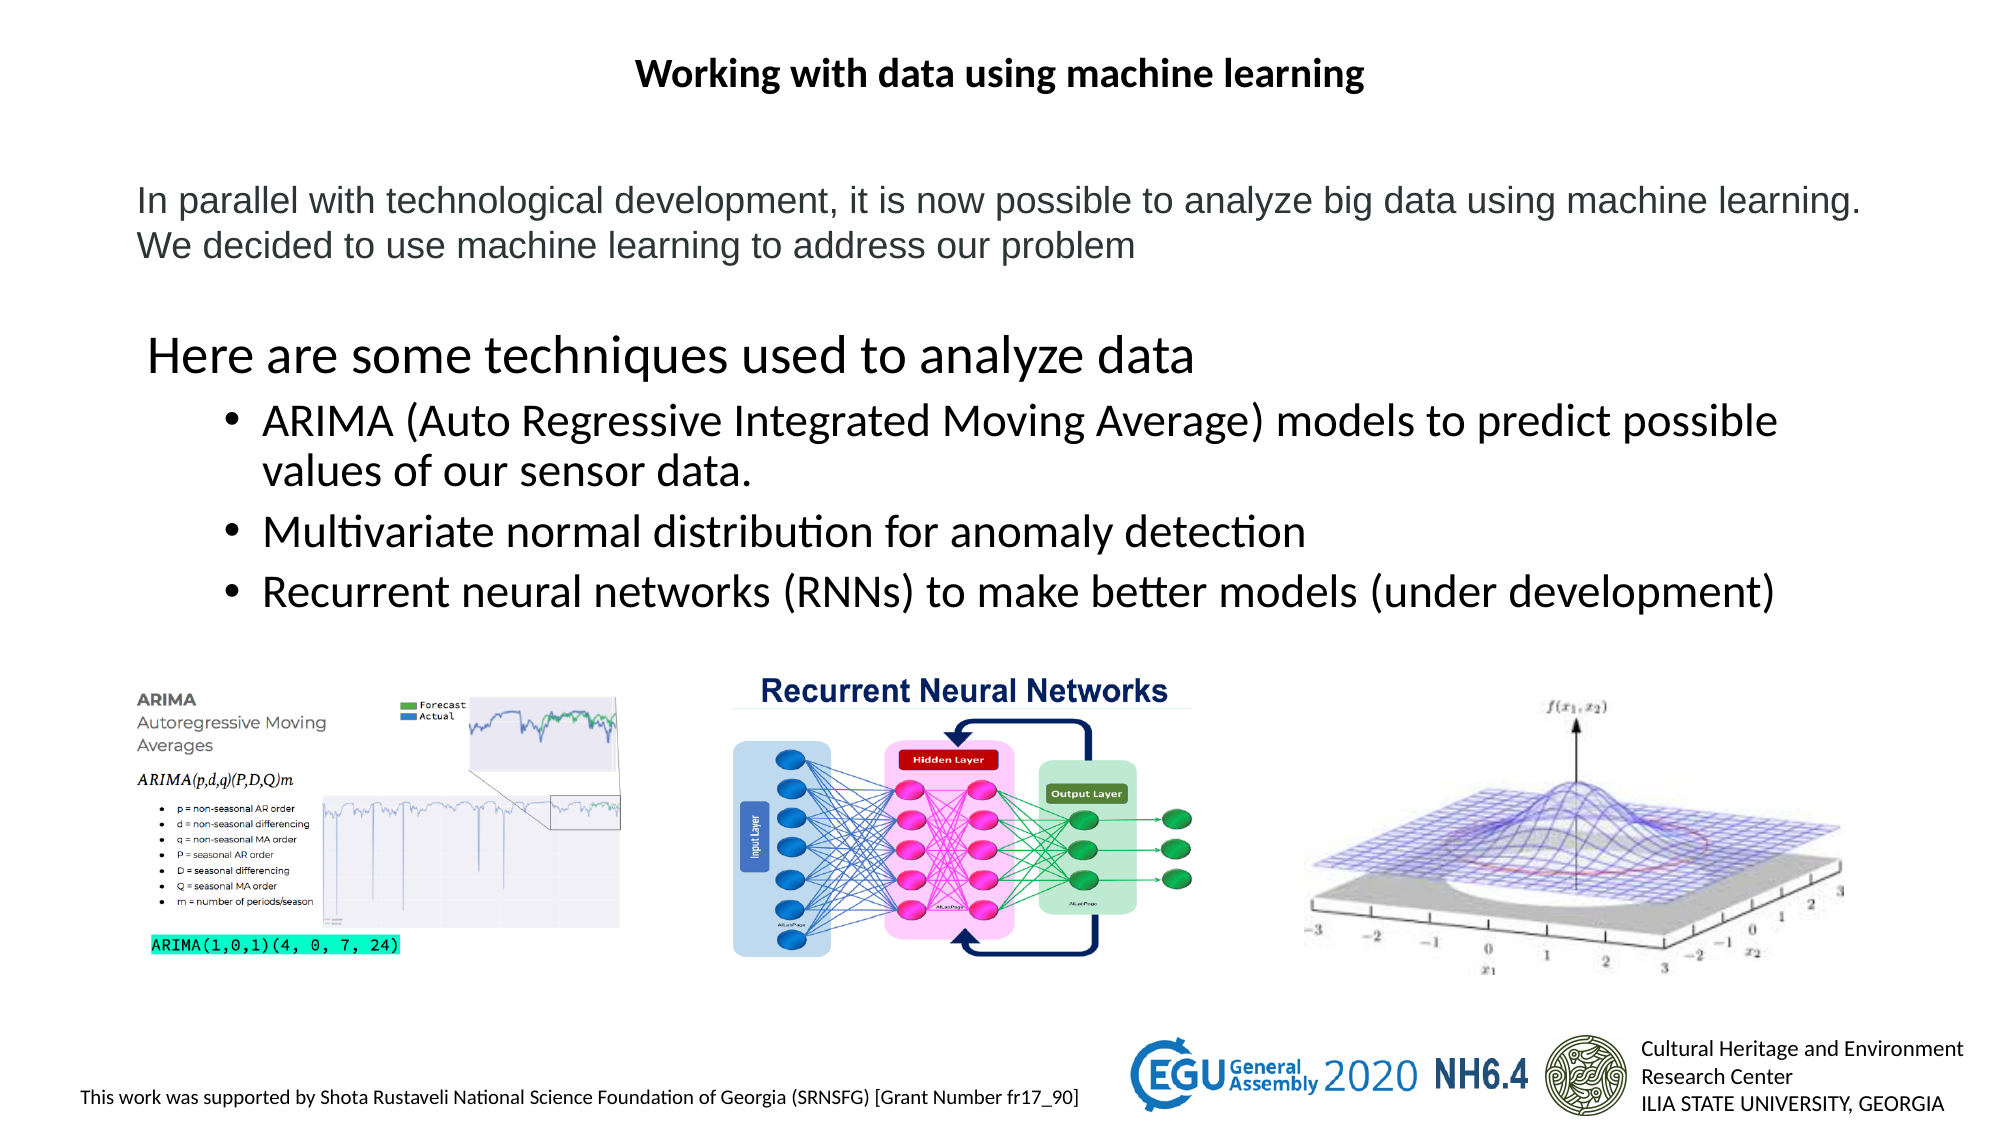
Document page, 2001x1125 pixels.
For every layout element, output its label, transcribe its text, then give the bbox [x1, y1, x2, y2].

picture [132, 685, 624, 957]
list Here are some techniques used to analyze data ARIMA (Auto Regressive Integrated Moving Average) models to predict possible values of our sensor data. Multivariate normal distribution for anomaly detection Recurrent neural networks (RNNs) to make better models (under development) [132, 319, 1841, 658]
picture [1117, 1026, 1534, 1125]
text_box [1545, 1026, 2000, 1125]
picture [1304, 700, 1844, 976]
text_box This work was supported by Shota Rustaveli National Science Foundation of Georgia (SRNSFG) [Grant Number fr17_90] [37, 1075, 1117, 1117]
text_box Working with data using machine learning [318, 38, 1682, 104]
text_box In parallel with technological development, it is now possible to analyze big data using machine learning. We decided to use machine learning to address our problem [121, 168, 1955, 274]
picture [685, 659, 1243, 957]
